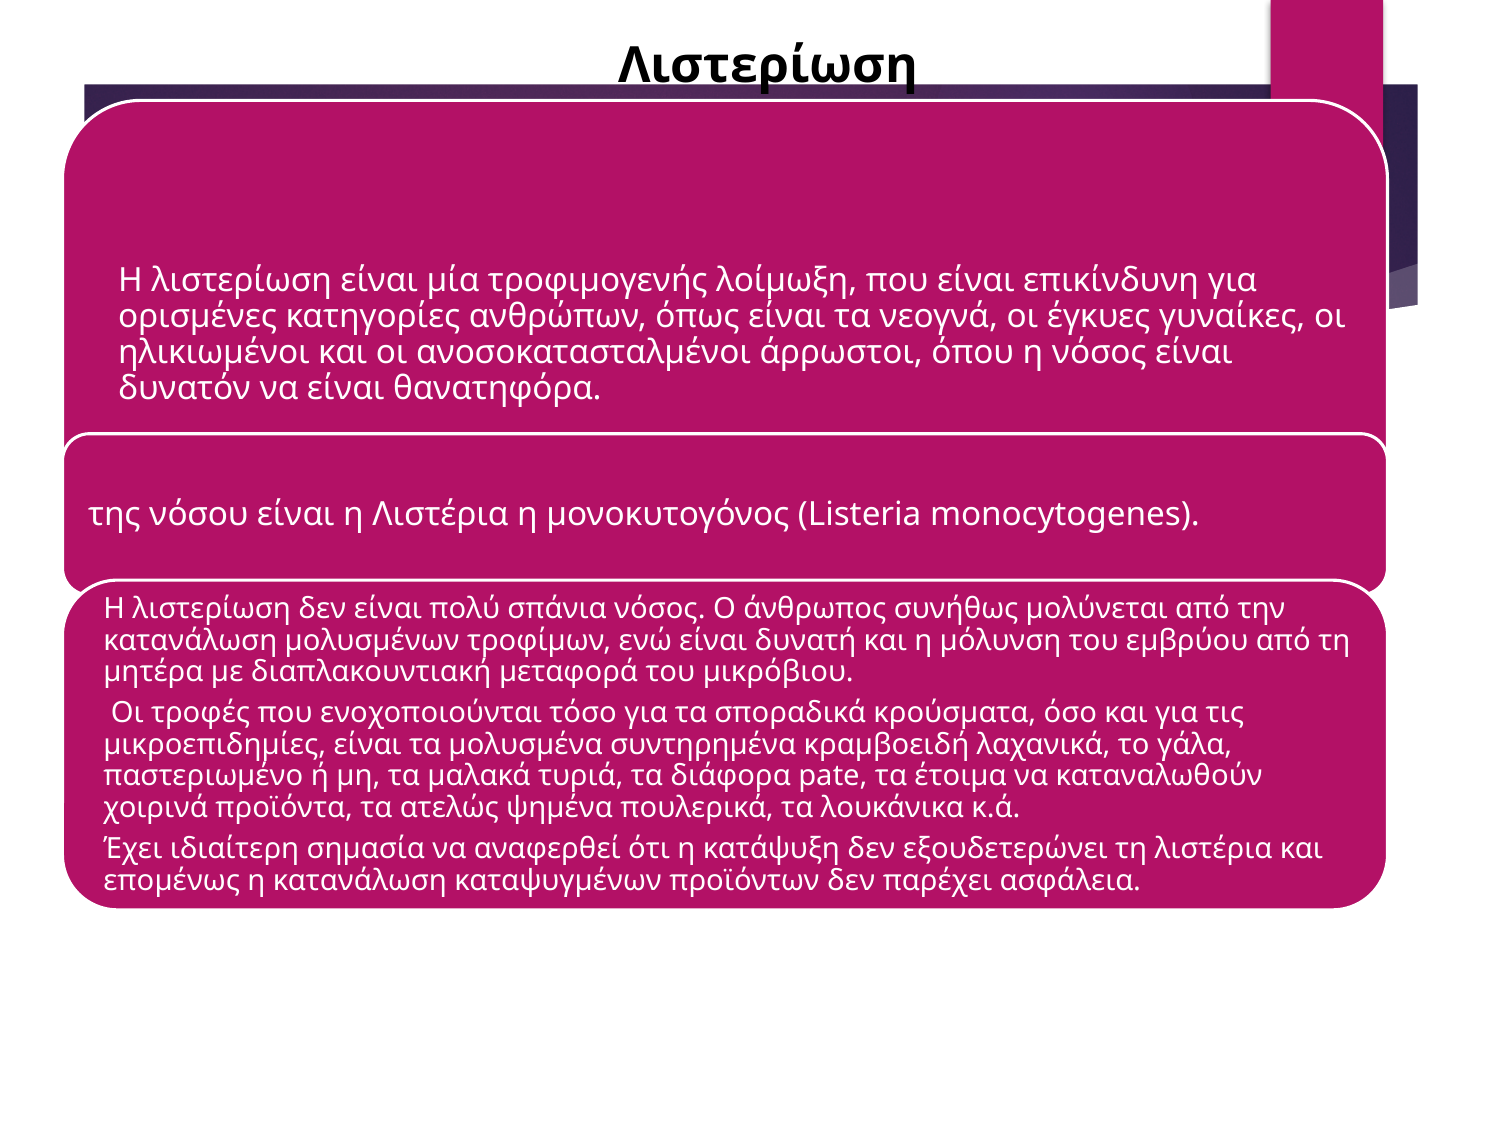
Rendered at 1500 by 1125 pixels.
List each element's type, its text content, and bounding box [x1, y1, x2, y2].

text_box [62, 99, 1388, 1063]
text_box Λιστερίωση [603, 24, 934, 99]
